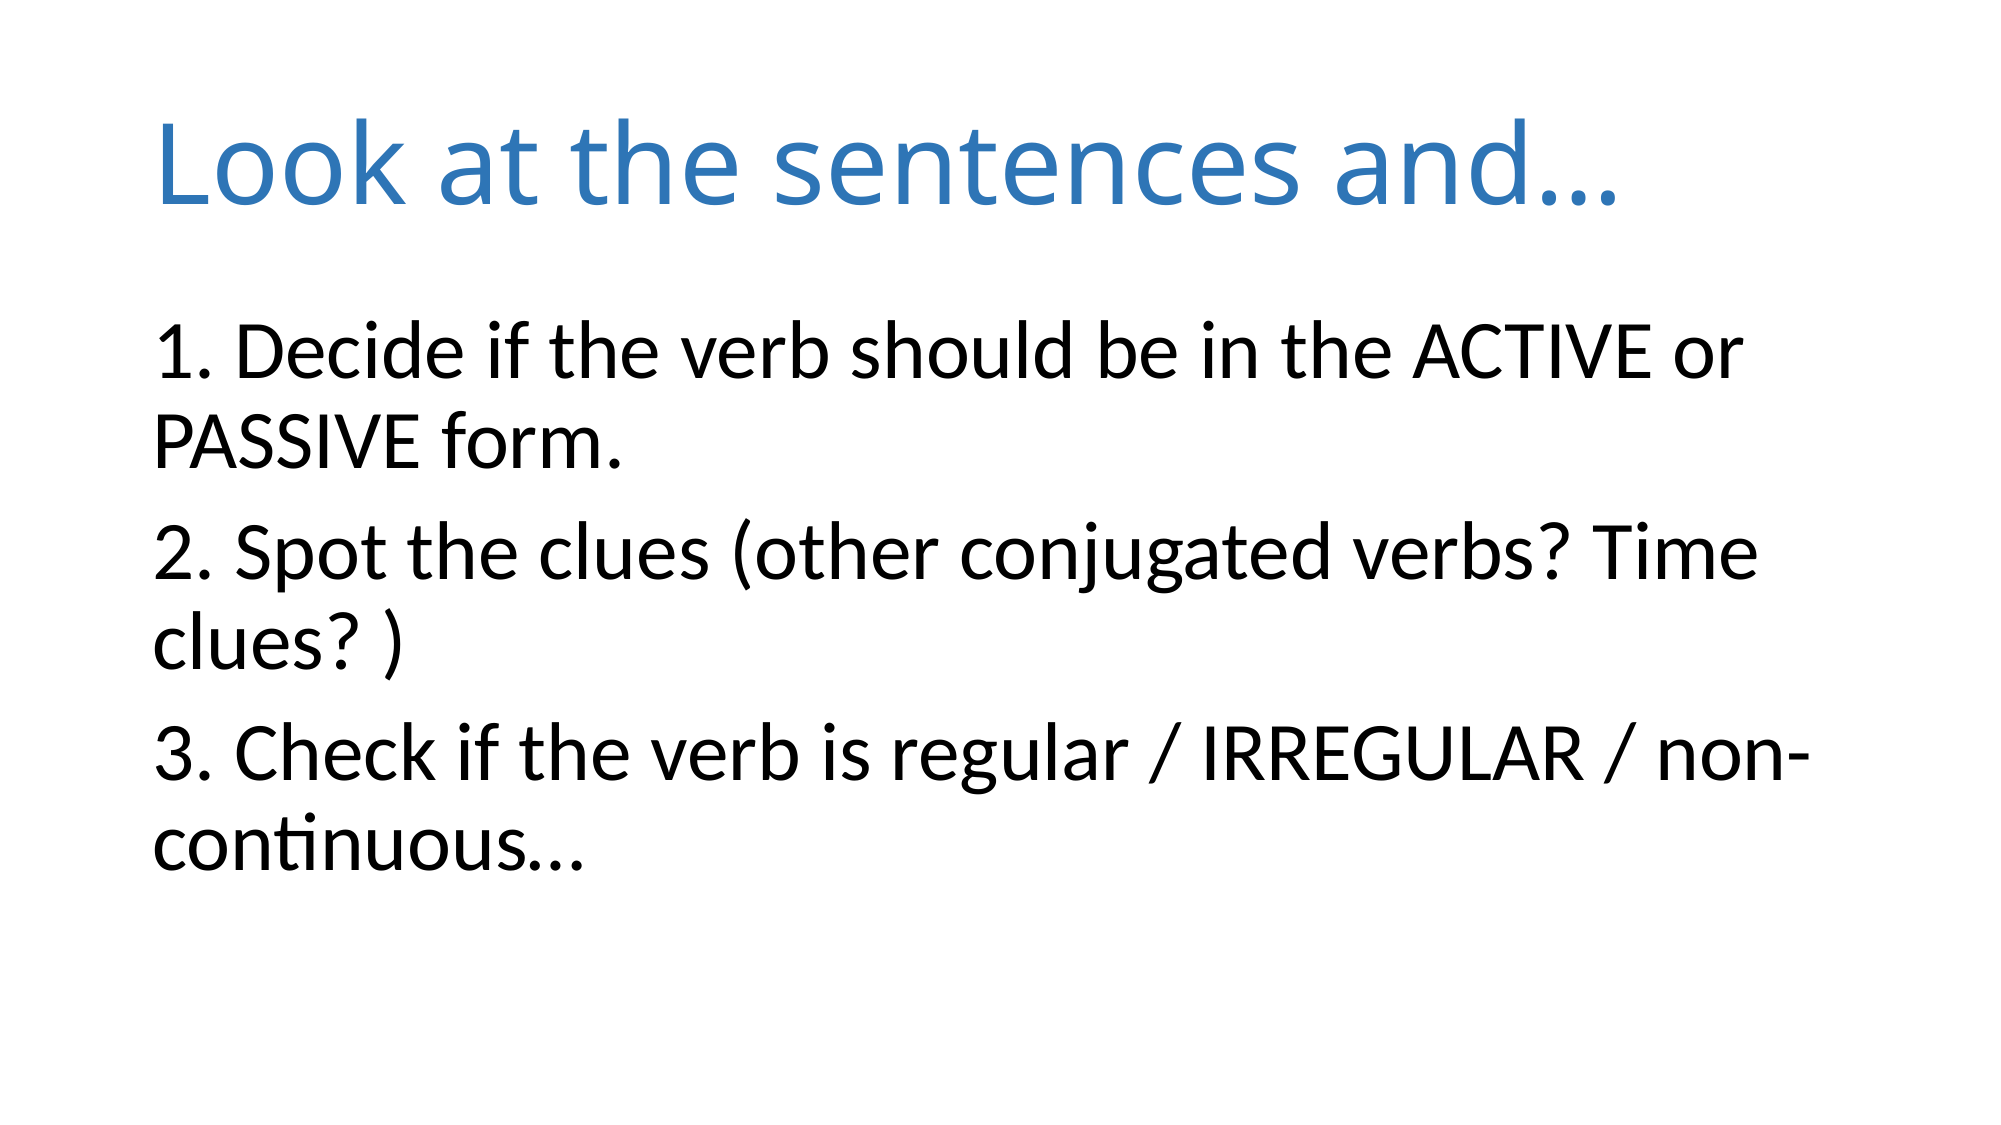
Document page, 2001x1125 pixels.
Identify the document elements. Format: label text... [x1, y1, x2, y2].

title Look at the sentences and… [137, 59, 1863, 278]
list 1. Decide if the verb should be in the ACTIVE or PASSIVE form. 2. Spot the clues (other conjugated verbs? Time clues? ) 3. Check if the verb is regular / IRREGULAR / non-continuous… [137, 299, 1863, 1014]
